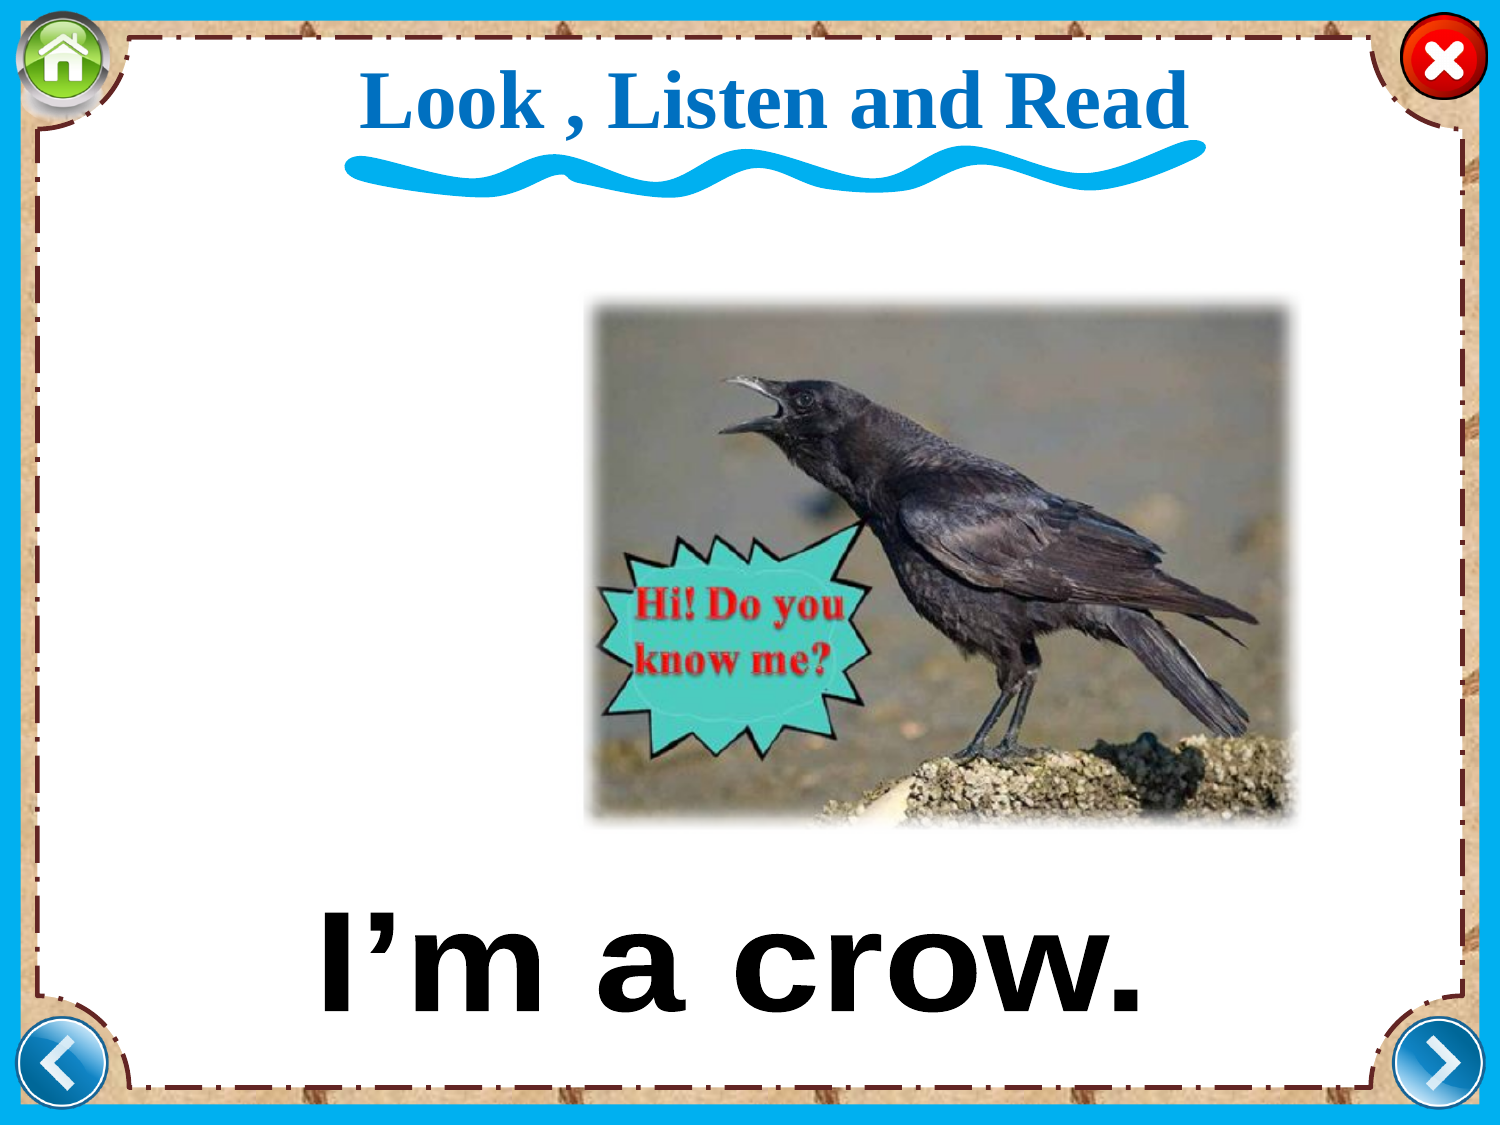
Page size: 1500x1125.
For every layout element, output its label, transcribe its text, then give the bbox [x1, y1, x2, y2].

picture [16, 12, 1487, 1109]
text_box Look , Listen and Read [337, 37, 1213, 153]
text_box [342, 137, 1208, 200]
